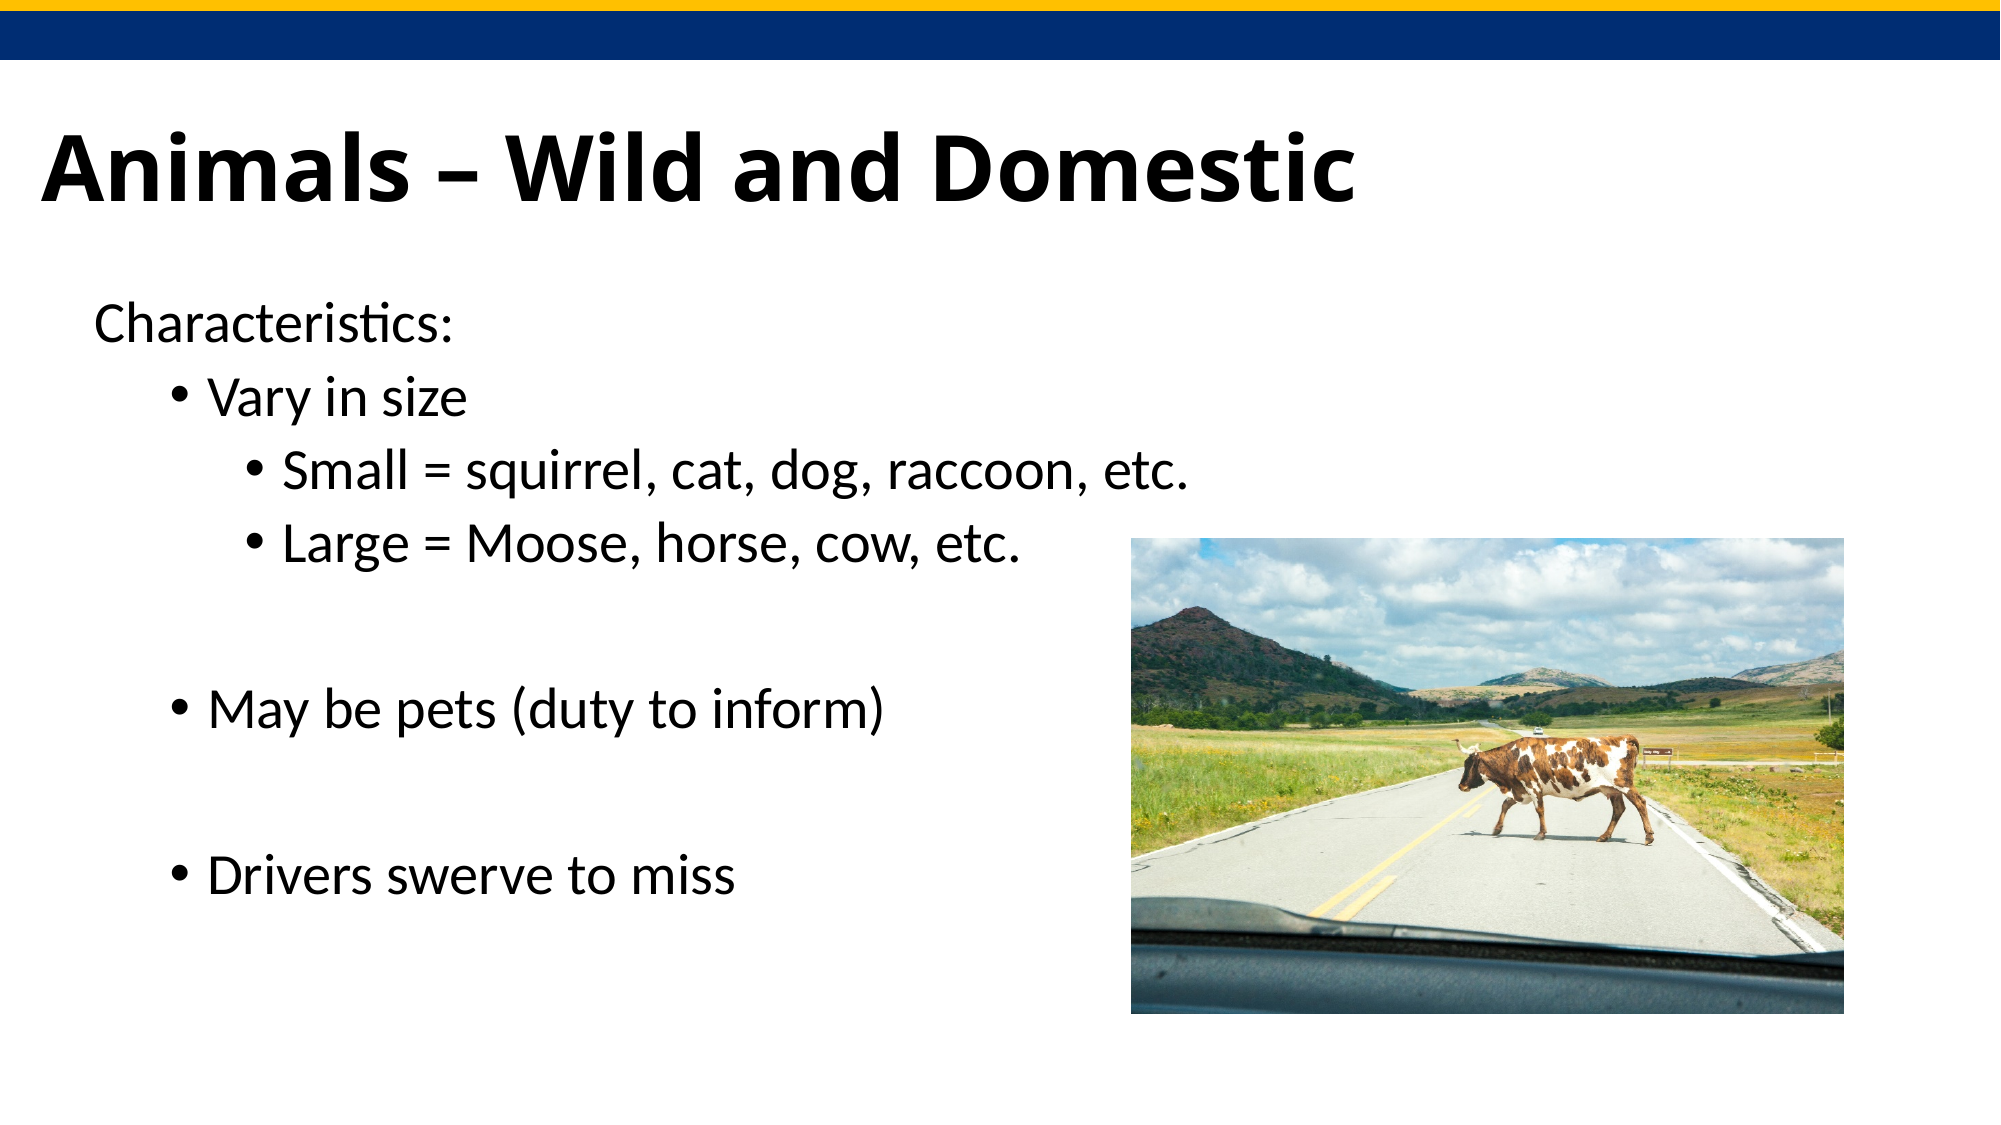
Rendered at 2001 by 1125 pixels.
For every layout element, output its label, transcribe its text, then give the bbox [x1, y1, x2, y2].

list Characteristics: Vary in size Small = squirrel, cat, dog, raccoon, etc. Large = Moose, horse, cow, etc. May be pets (duty to inform) Drivers swerve to miss [79, 284, 1243, 1014]
picture [1131, 538, 1844, 1014]
title Animals – Wild and Domestic [26, 63, 1752, 281]
picture [0, 0, 2000, 60]
